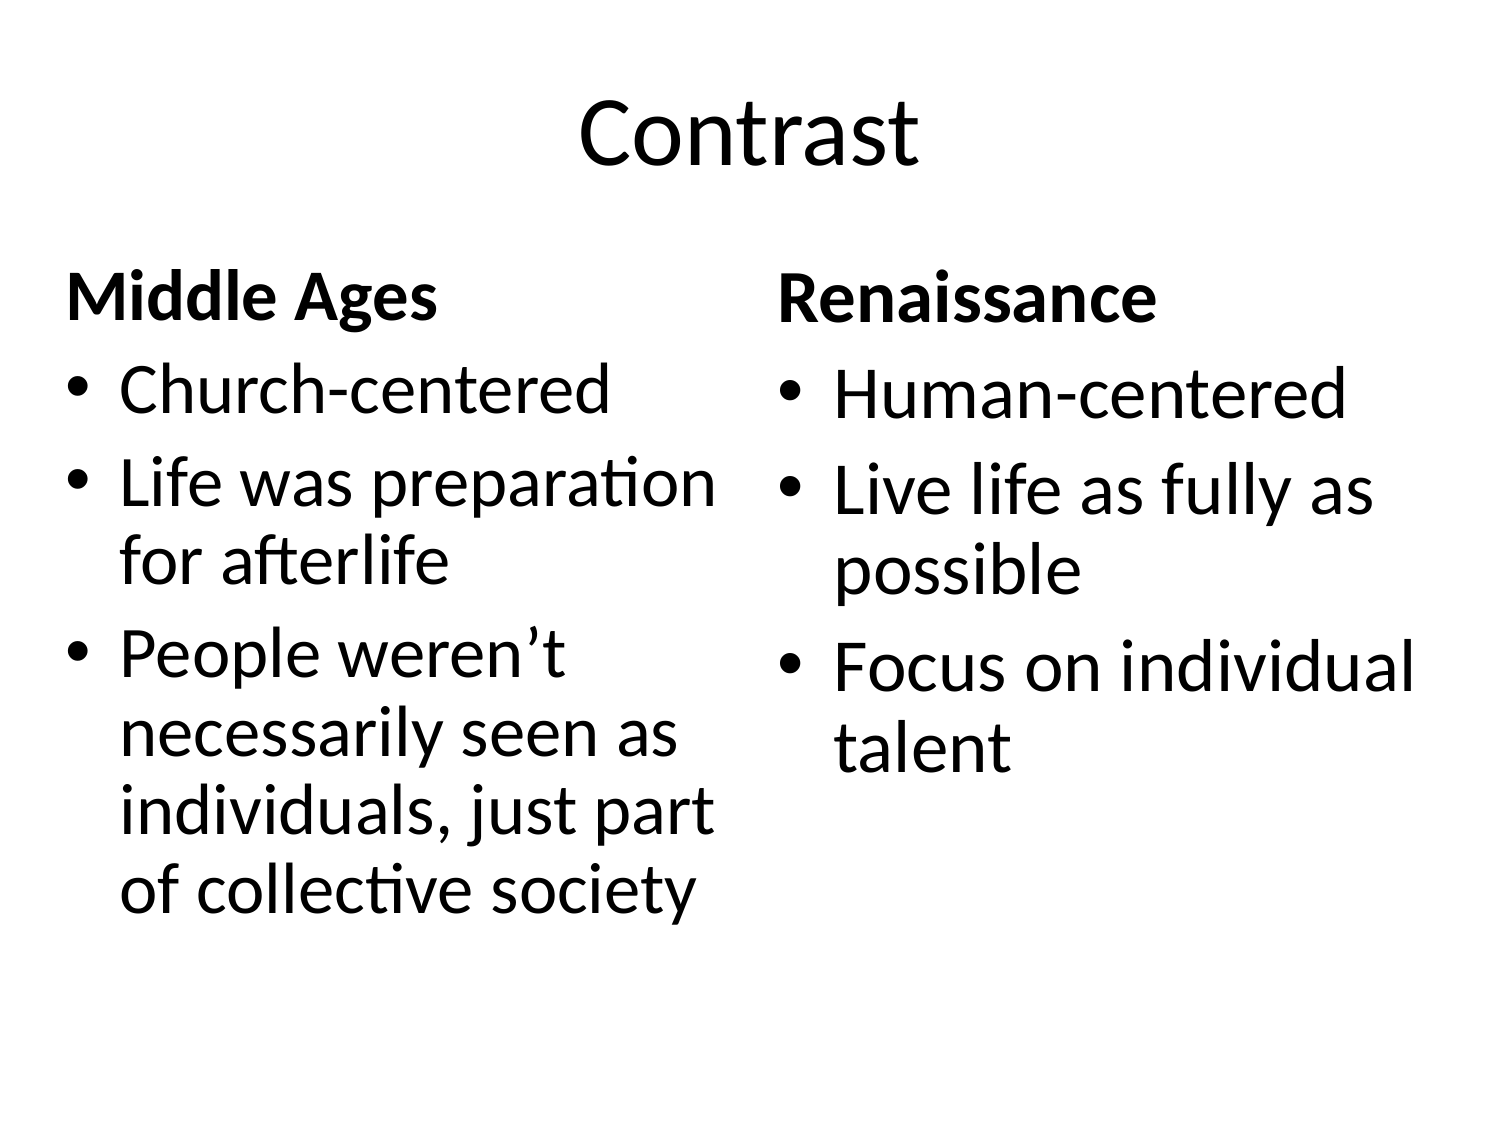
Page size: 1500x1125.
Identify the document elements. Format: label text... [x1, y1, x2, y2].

title Contrast [50, 57, 1450, 193]
list Middle Ages Church-centered Life was preparation for afterlife People weren’t necessarily seen as individuals, just part of collective society [50, 249, 738, 1075]
list Renaissance Human-centered Live life as fully as possible Focus on individual talent [762, 249, 1500, 1075]
